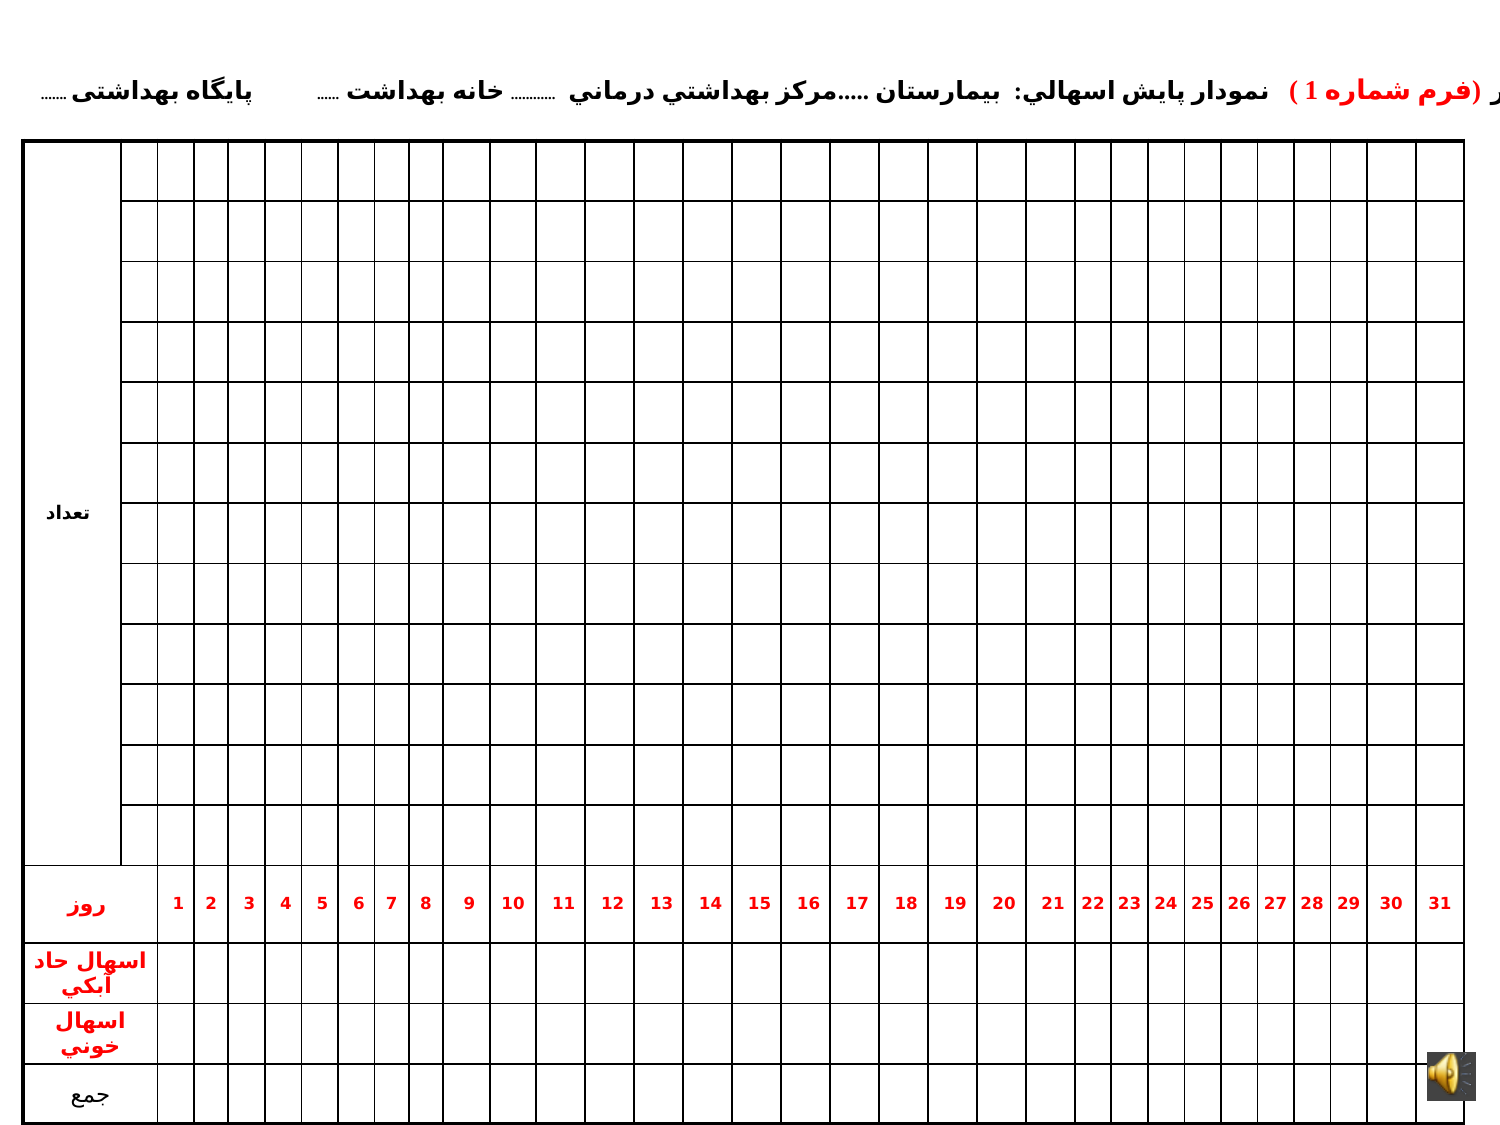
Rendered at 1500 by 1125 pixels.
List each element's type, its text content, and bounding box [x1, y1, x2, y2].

table_cell [684, 1065, 731, 1122]
table_cell 1 [158, 866, 193, 942]
table_cell [1368, 685, 1415, 744]
table_cell [266, 746, 301, 804]
table_cell 17 [831, 866, 878, 942]
table_cell [1185, 944, 1220, 1003]
table_cell [302, 564, 337, 623]
table_cell [684, 806, 731, 865]
table_cell [929, 685, 976, 744]
table_cell [831, 1065, 878, 1122]
table_cell [1076, 1004, 1110, 1063]
table_cell [195, 262, 227, 321]
table_cell [684, 504, 731, 563]
table_cell [684, 262, 731, 321]
table_cell [831, 202, 878, 261]
table_header [733, 143, 780, 200]
table_cell 25 [1185, 866, 1220, 942]
table_cell [1076, 806, 1110, 865]
table_cell [122, 504, 157, 563]
table_cell [586, 323, 633, 381]
table_cell [586, 504, 633, 563]
table_cell [410, 262, 442, 321]
table_cell [537, 564, 584, 623]
table_cell [1368, 625, 1415, 683]
table_cell [266, 444, 301, 502]
table_cell [195, 685, 227, 744]
table_cell [1185, 806, 1220, 865]
table_cell [491, 806, 535, 865]
table_cell 16 [782, 866, 829, 942]
table_cell [684, 746, 731, 804]
table_cell [1295, 504, 1330, 563]
table_cell [1368, 564, 1415, 623]
table_cell [831, 806, 878, 865]
table_cell [122, 625, 157, 683]
table_cell [684, 625, 731, 683]
table_cell [158, 202, 193, 261]
table_cell [375, 1065, 408, 1122]
table_cell [1222, 1065, 1257, 1122]
table_cell [635, 1065, 682, 1122]
table_cell [929, 262, 976, 321]
table_cell [782, 444, 829, 502]
table_cell [1222, 806, 1257, 865]
table_cell [831, 944, 878, 1003]
table_cell [1112, 944, 1147, 1003]
table_cell [339, 1065, 374, 1122]
table_cell [733, 444, 780, 502]
table_cell [684, 323, 731, 381]
table_cell [229, 1065, 264, 1122]
table_cell [831, 444, 878, 502]
table_header [782, 143, 829, 200]
table_cell [1222, 685, 1257, 744]
table_cell [1027, 444, 1074, 502]
table_cell [266, 944, 301, 1003]
table_cell [302, 746, 337, 804]
table_cell [1258, 504, 1293, 563]
table_cell [158, 746, 193, 804]
table_cell [195, 202, 227, 261]
table_cell [229, 746, 264, 804]
table_cell [1076, 1065, 1110, 1122]
table_cell [537, 625, 584, 683]
table_cell [1027, 625, 1074, 683]
table_cell [733, 323, 780, 381]
table_cell [733, 806, 780, 865]
table_cell [375, 806, 408, 865]
table_header [831, 143, 878, 200]
table_cell [684, 685, 731, 744]
table_header [1258, 143, 1293, 200]
table_cell [1417, 1065, 1463, 1122]
table_cell [1417, 323, 1463, 381]
table_cell [782, 1065, 829, 1122]
table_cell [229, 685, 264, 744]
table_cell [782, 746, 829, 804]
table_cell [831, 1004, 878, 1063]
table_cell [158, 564, 193, 623]
table_cell [929, 564, 976, 623]
table_cell [491, 444, 535, 502]
table_cell [782, 685, 829, 744]
table_header [537, 143, 584, 200]
table_cell [1222, 202, 1257, 261]
table_cell [1185, 504, 1220, 563]
table_header [1295, 143, 1330, 200]
table_cell [880, 504, 927, 563]
table_cell [1076, 564, 1110, 623]
table_cell [444, 504, 489, 563]
table_cell [880, 625, 927, 683]
table_cell [782, 625, 829, 683]
table_cell [978, 262, 1025, 321]
table_cell [491, 746, 535, 804]
table_cell [302, 944, 337, 1003]
table_cell [537, 685, 584, 744]
table_cell [586, 202, 633, 261]
table_cell [782, 806, 829, 865]
table_cell 21 [1027, 866, 1074, 942]
table_header [1112, 143, 1147, 200]
table_cell 27 [1258, 866, 1293, 942]
table_cell 19 [929, 866, 976, 942]
table_cell 5 [302, 866, 337, 942]
table_cell [978, 746, 1025, 804]
table_cell [1331, 504, 1366, 563]
table_cell [733, 1065, 780, 1122]
table_cell 31 [1417, 866, 1463, 942]
table_cell [410, 383, 442, 442]
table_cell [1222, 944, 1257, 1003]
table_cell [1149, 323, 1184, 381]
table_header [635, 143, 682, 200]
table_cell [1417, 262, 1463, 321]
table_cell [1368, 806, 1415, 865]
table_cell [635, 564, 682, 623]
table_cell [491, 1004, 535, 1063]
table_cell [266, 625, 301, 683]
table_cell [1417, 1004, 1463, 1063]
table_cell [586, 383, 633, 442]
table_cell [266, 323, 301, 381]
table_cell [339, 944, 374, 1003]
table_cell [1027, 1004, 1074, 1063]
table_cell 6 [339, 866, 374, 942]
table_cell [195, 323, 227, 381]
text_box مراقبت التور (فرم شماره 1 ) نمودار پايش اسهالي: بیمارستان .....مركز بهداشتي درماني ............ خانه بهداشت ...... پایگاه بهداشتی ....... ماه ........ سال ..... [0, 54, 1500, 115]
table_cell [444, 444, 489, 502]
table_cell [1149, 1065, 1184, 1122]
table_cell [733, 564, 780, 623]
table_cell [1027, 383, 1074, 442]
table_cell [1258, 806, 1293, 865]
table_cell [586, 564, 633, 623]
table_cell [782, 383, 829, 442]
table_cell [1417, 625, 1463, 683]
table_cell [266, 806, 301, 865]
table_cell [537, 504, 584, 563]
table_cell [1258, 564, 1293, 623]
table_cell [302, 625, 337, 683]
table_header [302, 143, 337, 200]
table_cell [880, 806, 927, 865]
table_cell [302, 323, 337, 381]
table_cell [122, 806, 157, 865]
table_cell 4 [266, 866, 301, 942]
table_header [1185, 143, 1220, 200]
table_cell [929, 323, 976, 381]
table_cell [1112, 1065, 1147, 1122]
table_cell [978, 685, 1025, 744]
table_cell [1368, 202, 1415, 261]
table_cell [1222, 444, 1257, 502]
table_cell [444, 383, 489, 442]
table_header [1417, 143, 1463, 200]
table_cell [1368, 383, 1415, 442]
table_cell [1258, 1065, 1293, 1122]
table_cell [229, 564, 264, 623]
table_cell [1368, 1004, 1415, 1063]
table_header [158, 143, 193, 200]
table_cell [1222, 625, 1257, 683]
table_cell [375, 625, 408, 683]
table_cell [339, 323, 374, 381]
table_cell [339, 202, 374, 261]
table_cell [537, 1004, 584, 1063]
table_header [1222, 143, 1257, 200]
table_cell [195, 944, 227, 1003]
table_cell [339, 625, 374, 683]
table_cell [1222, 1004, 1257, 1063]
table_cell [978, 323, 1025, 381]
table_cell [978, 504, 1025, 563]
table_cell [1027, 504, 1074, 563]
table_cell [1185, 564, 1220, 623]
table_cell [122, 746, 157, 804]
table_cell [375, 504, 408, 563]
table_cell [339, 504, 374, 563]
table_cell [684, 383, 731, 442]
table_cell [266, 383, 301, 442]
table_cell [1112, 383, 1147, 442]
table_cell [1112, 444, 1147, 502]
table_cell [375, 685, 408, 744]
table_cell [684, 1004, 731, 1063]
table_cell [1149, 383, 1184, 442]
table_header [1368, 143, 1415, 200]
table_cell [733, 625, 780, 683]
table_cell [1185, 1004, 1220, 1063]
table_cell [635, 1004, 682, 1063]
table_cell [782, 504, 829, 563]
table_cell [302, 262, 337, 321]
table_cell [122, 685, 157, 744]
table_cell [1076, 202, 1110, 261]
table_cell [1258, 944, 1293, 1003]
table_cell [158, 444, 193, 502]
table_cell [1258, 444, 1293, 502]
table_cell [978, 202, 1025, 261]
table_cell [1076, 444, 1110, 502]
table_cell [266, 685, 301, 744]
table_cell [684, 444, 731, 502]
table_cell [158, 383, 193, 442]
table_cell [1149, 202, 1184, 261]
table_cell 20 [978, 866, 1025, 942]
table_cell [1331, 806, 1366, 865]
table_cell [929, 944, 976, 1003]
table_cell [229, 625, 264, 683]
table_cell [122, 262, 157, 321]
table_cell [339, 444, 374, 502]
table_cell [122, 323, 157, 381]
table_cell [929, 746, 976, 804]
table_cell [1222, 504, 1257, 563]
table_cell اسهال خوني [25, 1004, 157, 1063]
table_cell [1076, 944, 1110, 1003]
table_cell [302, 504, 337, 563]
table_cell [537, 202, 584, 261]
table_header [444, 143, 489, 200]
table_cell [635, 444, 682, 502]
table_header [1331, 143, 1366, 200]
table_cell [229, 444, 264, 502]
table_cell [339, 685, 374, 744]
table_cell [831, 746, 878, 804]
table_cell [1258, 685, 1293, 744]
table_cell [195, 444, 227, 502]
table_cell [1295, 202, 1330, 261]
table_cell [1076, 323, 1110, 381]
table_cell [537, 383, 584, 442]
table_cell [635, 262, 682, 321]
table_cell [1368, 504, 1415, 563]
table_cell [782, 202, 829, 261]
table_cell [1331, 944, 1366, 1003]
table_cell [195, 1004, 227, 1063]
table_cell [1417, 202, 1463, 261]
table_cell [1185, 746, 1220, 804]
table_cell [537, 746, 584, 804]
table_cell [1331, 1065, 1366, 1122]
table_cell [733, 383, 780, 442]
table_header [684, 143, 731, 200]
table_cell [1295, 1065, 1330, 1122]
table_cell [375, 444, 408, 502]
table_cell [410, 944, 442, 1003]
table_cell [880, 1004, 927, 1063]
table_cell 29 [1331, 866, 1366, 942]
table_cell [491, 262, 535, 321]
table_header [266, 143, 301, 200]
table_cell [1027, 944, 1074, 1003]
table_header [978, 143, 1025, 200]
table_cell [586, 944, 633, 1003]
table_cell [929, 444, 976, 502]
table_cell [1331, 262, 1366, 321]
table_cell [491, 323, 535, 381]
table_cell 18 [880, 866, 927, 942]
table_cell [1076, 685, 1110, 744]
table_cell [1185, 262, 1220, 321]
table_cell [302, 383, 337, 442]
table_cell [1417, 944, 1463, 1003]
table_cell [410, 746, 442, 804]
table_cell [1112, 685, 1147, 744]
table_cell 12 [586, 866, 633, 942]
table_cell [1331, 202, 1366, 261]
table_cell [1331, 383, 1366, 442]
table_cell [375, 383, 408, 442]
table_cell [586, 806, 633, 865]
table_cell [831, 323, 878, 381]
table_cell [978, 383, 1025, 442]
table_cell [733, 944, 780, 1003]
table_cell [444, 806, 489, 865]
table_cell [195, 383, 227, 442]
table_cell [302, 1065, 337, 1122]
table_cell [880, 262, 927, 321]
table_cell [1112, 262, 1147, 321]
table_cell [1222, 323, 1257, 381]
table_cell [158, 262, 193, 321]
table_cell [1027, 202, 1074, 261]
table_cell [831, 564, 878, 623]
table_cell [1222, 262, 1257, 321]
table_cell [1112, 202, 1147, 261]
table_cell [1027, 806, 1074, 865]
table_cell [782, 564, 829, 623]
table_cell 10 [491, 866, 535, 942]
table_cell [978, 1065, 1025, 1122]
table_cell [978, 564, 1025, 623]
table_cell [1368, 1065, 1415, 1122]
table_cell [375, 262, 408, 321]
table_cell [444, 685, 489, 744]
table_cell [195, 625, 227, 683]
table_cell [1185, 383, 1220, 442]
table_cell [1368, 444, 1415, 502]
table_cell [266, 262, 301, 321]
table_cell [1027, 564, 1074, 623]
table_cell [929, 1065, 976, 1122]
table_header [339, 143, 374, 200]
table_cell [1258, 746, 1293, 804]
table_cell [929, 504, 976, 563]
table_cell [158, 1004, 193, 1063]
table_cell [444, 323, 489, 381]
table_cell 8 [410, 866, 442, 942]
table_cell [684, 944, 731, 1003]
table_cell [1331, 746, 1366, 804]
table_cell [410, 1004, 442, 1063]
table_cell 26 [1222, 866, 1257, 942]
table_cell [229, 202, 264, 261]
table_cell [1027, 685, 1074, 744]
table_cell [1112, 625, 1147, 683]
table_cell [1258, 1004, 1293, 1063]
table_cell [733, 202, 780, 261]
table_cell [1185, 323, 1220, 381]
table_cell [1417, 383, 1463, 442]
table_cell [410, 202, 442, 261]
table_cell [158, 806, 193, 865]
table_cell [782, 262, 829, 321]
table_header [491, 143, 535, 200]
table_cell [229, 383, 264, 442]
table_cell [339, 564, 374, 623]
table_cell [375, 564, 408, 623]
table_cell [782, 1004, 829, 1063]
table_cell [782, 944, 829, 1003]
table_cell [410, 1065, 442, 1122]
table_cell [929, 383, 976, 442]
table_cell [978, 1004, 1025, 1063]
table_cell [339, 746, 374, 804]
table_cell [880, 564, 927, 623]
table_cell [491, 564, 535, 623]
table_cell [444, 564, 489, 623]
table_cell [266, 504, 301, 563]
table_cell [635, 504, 682, 563]
table_cell [1258, 323, 1293, 381]
table_cell [929, 202, 976, 261]
table_cell [1076, 504, 1110, 563]
table_cell [1417, 746, 1463, 804]
table_cell [195, 806, 227, 865]
table_cell [978, 806, 1025, 865]
table_cell [733, 685, 780, 744]
table_cell [586, 746, 633, 804]
table_cell [229, 806, 264, 865]
table_cell [491, 944, 535, 1003]
table_header [122, 143, 157, 200]
table_cell [1076, 625, 1110, 683]
table_cell [1331, 685, 1366, 744]
table_cell [1368, 323, 1415, 381]
table_cell [1295, 262, 1330, 321]
table_cell 7 [375, 866, 408, 942]
table_cell [1258, 202, 1293, 261]
table_header [195, 143, 227, 200]
table_cell [1222, 564, 1257, 623]
table_cell [635, 202, 682, 261]
table_cell [302, 444, 337, 502]
table_cell [302, 685, 337, 744]
table_cell [339, 383, 374, 442]
table_cell [1149, 504, 1184, 563]
table_cell [1258, 383, 1293, 442]
table_cell [1112, 746, 1147, 804]
table_cell [1149, 444, 1184, 502]
table_cell 9 [444, 866, 489, 942]
table_cell [375, 323, 408, 381]
table_cell [537, 806, 584, 865]
table_cell [1417, 504, 1463, 563]
table_cell [195, 1065, 227, 1122]
table_cell 3 [229, 866, 264, 942]
table_cell 11 [537, 866, 584, 942]
table_header تعداد [25, 143, 120, 865]
table_cell [929, 806, 976, 865]
table_cell [1185, 202, 1220, 261]
table_cell [1295, 1004, 1330, 1063]
table_cell [586, 262, 633, 321]
table_cell [229, 323, 264, 381]
table_cell [302, 202, 337, 261]
table_cell [880, 685, 927, 744]
table_cell [158, 625, 193, 683]
table_cell [635, 806, 682, 865]
table_cell [158, 944, 193, 1003]
table_cell [410, 323, 442, 381]
table_cell [195, 564, 227, 623]
table_cell [375, 746, 408, 804]
table_cell [1185, 625, 1220, 683]
table_header [375, 143, 408, 200]
table_cell [537, 944, 584, 1003]
table_cell [1185, 1065, 1220, 1122]
table_cell [831, 504, 878, 563]
table_cell [122, 564, 157, 623]
table_cell [1076, 746, 1110, 804]
table_cell [1112, 806, 1147, 865]
table_cell [410, 504, 442, 563]
table_cell [229, 944, 264, 1003]
table_cell [122, 444, 157, 502]
table_cell [1417, 564, 1463, 623]
table_cell [880, 746, 927, 804]
table_cell [1295, 444, 1330, 502]
table_cell [339, 262, 374, 321]
table_cell [635, 383, 682, 442]
table_cell [1185, 685, 1220, 744]
table_cell [158, 504, 193, 563]
table_cell [1149, 806, 1184, 865]
table_cell [1112, 504, 1147, 563]
table_cell 2 [195, 866, 227, 942]
table_cell [1295, 564, 1330, 623]
table_cell [410, 444, 442, 502]
table_header [1076, 143, 1110, 200]
table_cell [491, 504, 535, 563]
table_cell [929, 1004, 976, 1063]
table_header [229, 143, 264, 200]
table_cell [1295, 806, 1330, 865]
table_cell [375, 1004, 408, 1063]
table_cell [733, 504, 780, 563]
table_cell [1149, 1004, 1184, 1063]
table_cell [444, 1004, 489, 1063]
table_cell [302, 1004, 337, 1063]
table_cell [1295, 625, 1330, 683]
table_cell [444, 746, 489, 804]
table_cell [229, 1004, 264, 1063]
table_cell 14 [684, 866, 731, 942]
table_cell [880, 323, 927, 381]
table_cell [1331, 625, 1366, 683]
table_cell [1331, 323, 1366, 381]
table_cell [229, 504, 264, 563]
table_cell [158, 323, 193, 381]
table_cell [635, 746, 682, 804]
table_cell [831, 625, 878, 683]
table_cell [733, 1004, 780, 1063]
table_cell [1222, 383, 1257, 442]
table_cell [929, 625, 976, 683]
table_cell [1149, 262, 1184, 321]
table_cell [1368, 746, 1415, 804]
table_cell 13 [635, 866, 682, 942]
table_cell [122, 202, 157, 261]
table_cell [586, 685, 633, 744]
table_cell [1417, 444, 1463, 502]
table_header [1149, 143, 1184, 200]
table_cell [302, 806, 337, 865]
table_cell [375, 944, 408, 1003]
table_cell [635, 323, 682, 381]
table_cell [880, 202, 927, 261]
table_cell [1331, 1004, 1366, 1063]
table_cell [195, 504, 227, 563]
table_cell [1295, 383, 1330, 442]
table_cell [1331, 564, 1366, 623]
table_cell [410, 685, 442, 744]
table_cell [1222, 746, 1257, 804]
table_cell [444, 1065, 489, 1122]
table_cell [491, 625, 535, 683]
table_cell [586, 625, 633, 683]
table_cell [782, 323, 829, 381]
table_cell [586, 444, 633, 502]
table_cell [1368, 944, 1415, 1003]
table_cell [1149, 625, 1184, 683]
table_cell [880, 444, 927, 502]
table_cell [158, 685, 193, 744]
table_cell [339, 806, 374, 865]
table_cell 30 [1368, 866, 1415, 942]
table_header [929, 143, 976, 200]
table_cell [978, 444, 1025, 502]
table_cell [1368, 262, 1415, 321]
table_cell [684, 202, 731, 261]
table_cell [122, 383, 157, 442]
table_cell [635, 625, 682, 683]
table_cell [229, 262, 264, 321]
table_cell [339, 1004, 374, 1063]
table_cell [586, 1004, 633, 1063]
table_cell [491, 383, 535, 442]
table_cell [831, 685, 878, 744]
table_cell [1027, 323, 1074, 381]
table_cell [1295, 685, 1330, 744]
table_cell [1149, 944, 1184, 1003]
table_cell [158, 1065, 193, 1122]
table_cell [733, 262, 780, 321]
table_cell [491, 1065, 535, 1122]
table_cell [1417, 806, 1463, 865]
table_header [880, 143, 927, 200]
table_cell 24 [1149, 866, 1184, 942]
table_cell [1295, 944, 1330, 1003]
table_cell [635, 944, 682, 1003]
table_cell [831, 383, 878, 442]
table_cell [586, 1065, 633, 1122]
table_cell [733, 746, 780, 804]
table_cell [1149, 564, 1184, 623]
table_cell [266, 1065, 301, 1122]
table_cell [978, 944, 1025, 1003]
table_cell [1149, 685, 1184, 744]
table_cell [410, 625, 442, 683]
table_cell [1112, 564, 1147, 623]
table_cell [537, 1065, 584, 1122]
table_cell 28 [1295, 866, 1330, 942]
table_cell [1149, 746, 1184, 804]
table_cell [195, 746, 227, 804]
table_cell [410, 806, 442, 865]
table_cell [978, 625, 1025, 683]
table_cell [1112, 323, 1147, 381]
table_header [1027, 143, 1074, 200]
table_cell [880, 383, 927, 442]
table_cell [1417, 685, 1463, 744]
table_cell [880, 1065, 927, 1122]
table_cell [684, 564, 731, 623]
table_cell [1112, 1004, 1147, 1063]
table_cell [1258, 625, 1293, 683]
table_cell [537, 444, 584, 502]
table_cell 23 [1112, 866, 1147, 942]
table_cell [444, 202, 489, 261]
table_cell [444, 262, 489, 321]
table_cell جمع [25, 1065, 157, 1122]
picture [1426, 1051, 1477, 1102]
table_cell [1027, 262, 1074, 321]
table_cell [444, 625, 489, 683]
table_header [410, 143, 442, 200]
table_cell [491, 685, 535, 744]
table_cell [444, 944, 489, 1003]
table_cell [266, 1004, 301, 1063]
table_header [586, 143, 633, 200]
table_cell [266, 564, 301, 623]
table_cell [1076, 383, 1110, 442]
table_cell اسهال حاد آبكي [25, 944, 157, 1003]
table_cell [635, 685, 682, 744]
table_cell [1295, 323, 1330, 381]
table_cell [831, 262, 878, 321]
table_cell 15 [733, 866, 780, 942]
table_cell [410, 564, 442, 623]
table_cell [537, 262, 584, 321]
table_cell [880, 944, 927, 1003]
table_cell [537, 323, 584, 381]
table_cell [1027, 1065, 1074, 1122]
table_cell 22 [1076, 866, 1110, 942]
table_cell [1331, 444, 1366, 502]
table_cell [1027, 746, 1074, 804]
table_cell [491, 202, 535, 261]
table_cell [1258, 262, 1293, 321]
table_cell [375, 202, 408, 261]
table_cell [1185, 444, 1220, 502]
table_cell روز [25, 866, 157, 942]
table_cell [266, 202, 301, 261]
table_cell [1295, 746, 1330, 804]
table_cell [1076, 262, 1110, 321]
